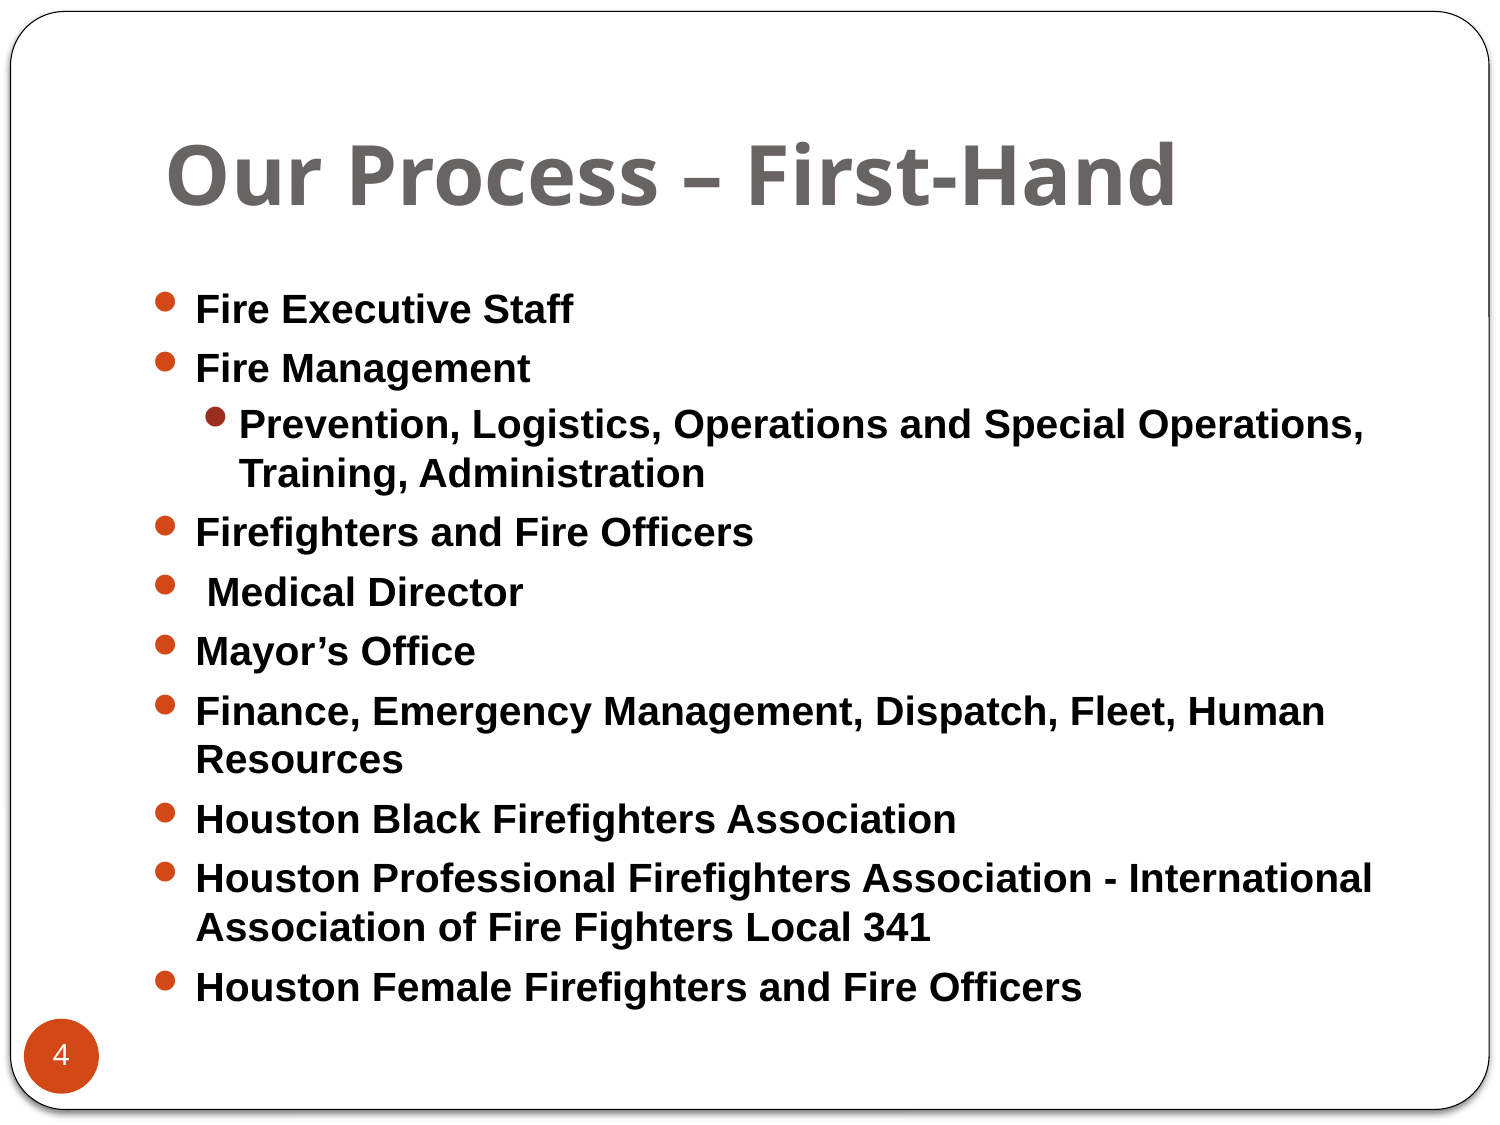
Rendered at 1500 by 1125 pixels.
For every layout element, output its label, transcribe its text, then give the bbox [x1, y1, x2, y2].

list Fire Executive Staff Fire Management Prevention, Logistics, Operations and Special Operations, Training, Administration Firefighters and Fire Officers Medical Director Mayor’s Office Finance, Emergency Management, Dispatch, Fleet, Human Resources Houston Black Firefighters Association Houston Professional Firefighters Association - International Association of Fire Fighters Local 341 Houston Female Firefighters and Fire Officers [137, 275, 1413, 1025]
slide_number 4 [23, 1018, 99, 1094]
title Our Process – First-Hand [150, 50, 1425, 238]
